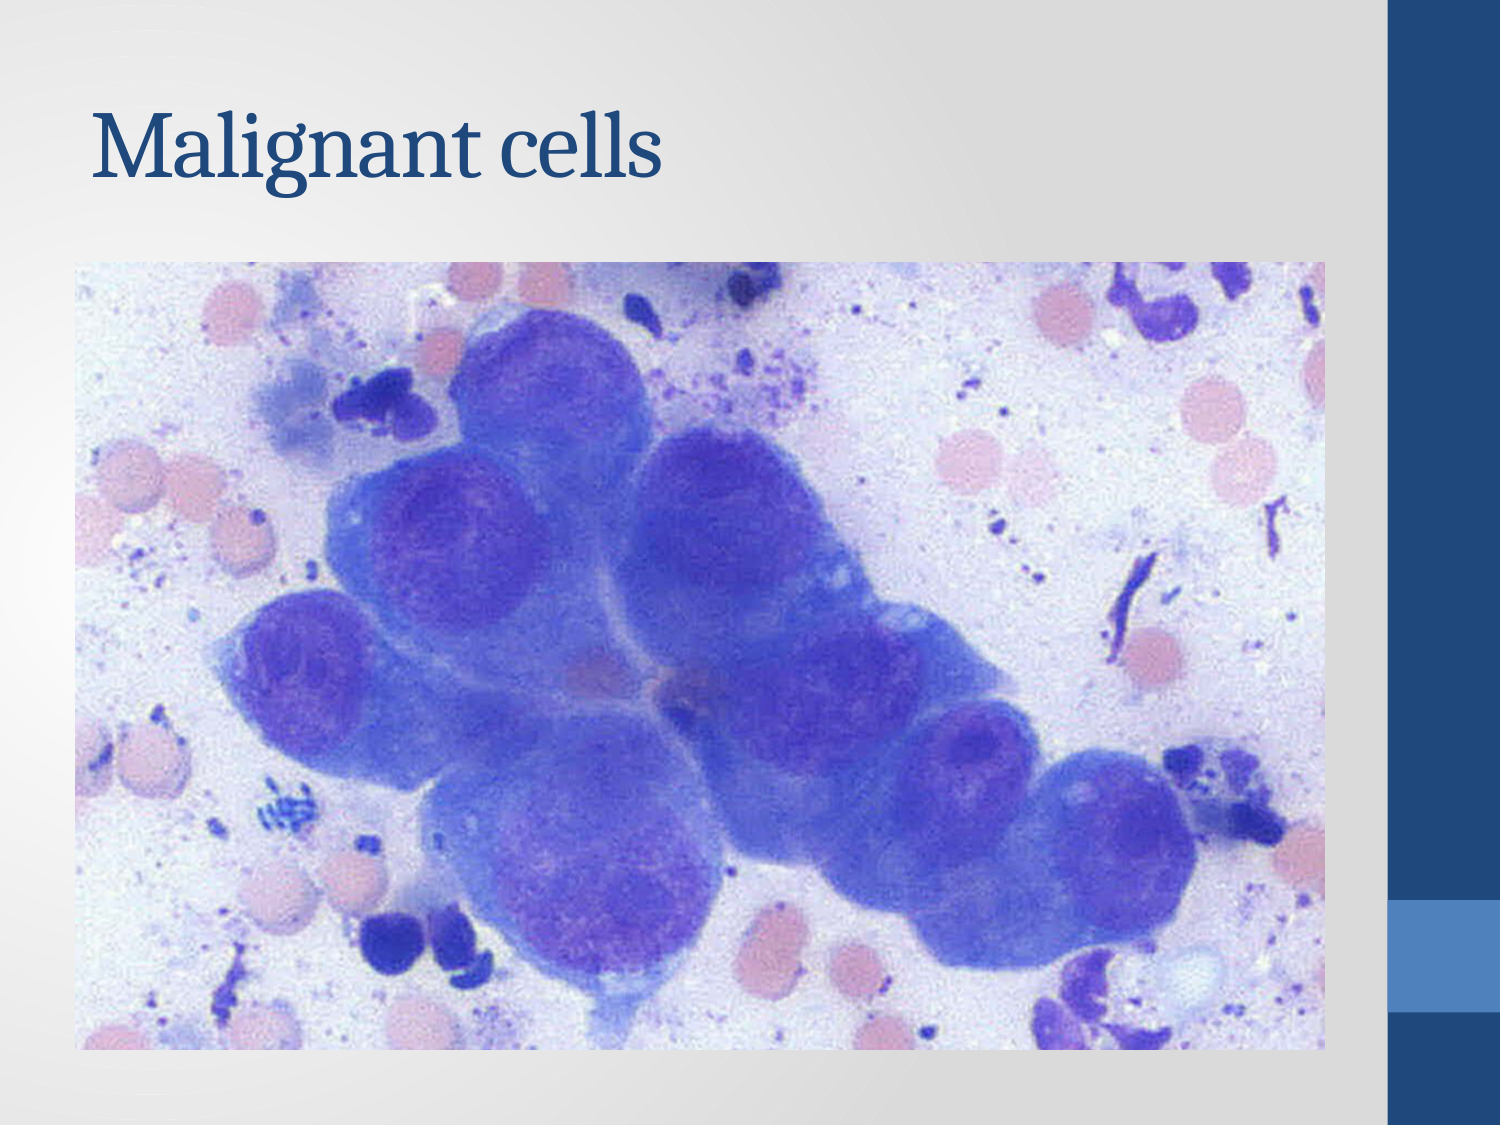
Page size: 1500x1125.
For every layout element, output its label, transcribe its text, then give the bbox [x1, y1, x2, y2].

title Malignant cells [75, 45, 1325, 233]
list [74, 261, 1326, 1051]
